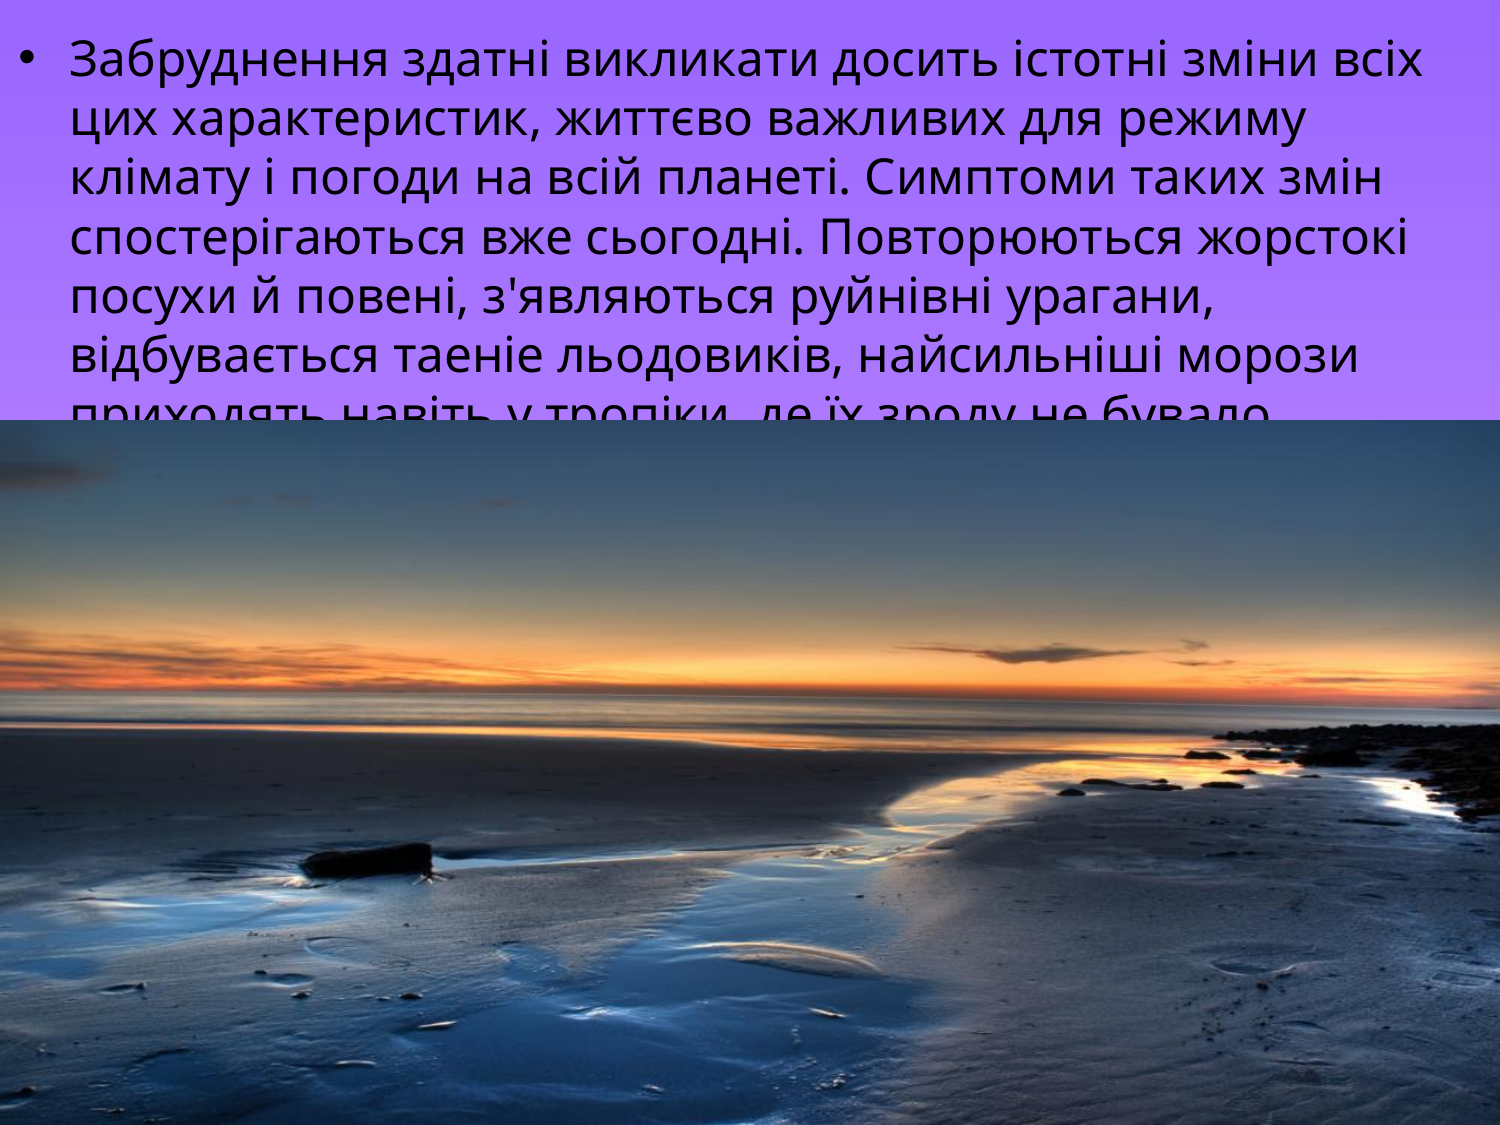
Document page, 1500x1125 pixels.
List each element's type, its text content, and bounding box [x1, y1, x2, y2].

list Забруднення здатні викликати досить істотні зміни всіх цих характеристик, життєво важливих для режиму клімату і погоди на всій планеті. Симптоми таких змін спостерігаються вже сьогодні. Повторюються жорстокі посухи й повені, з'являються руйнівні урагани, відбувається таеніе льодовиків, найсильніші морози приходять навіть у тропіки, де їх зроду не бувало. [3, 19, 1471, 419]
picture [0, 420, 1500, 1125]
